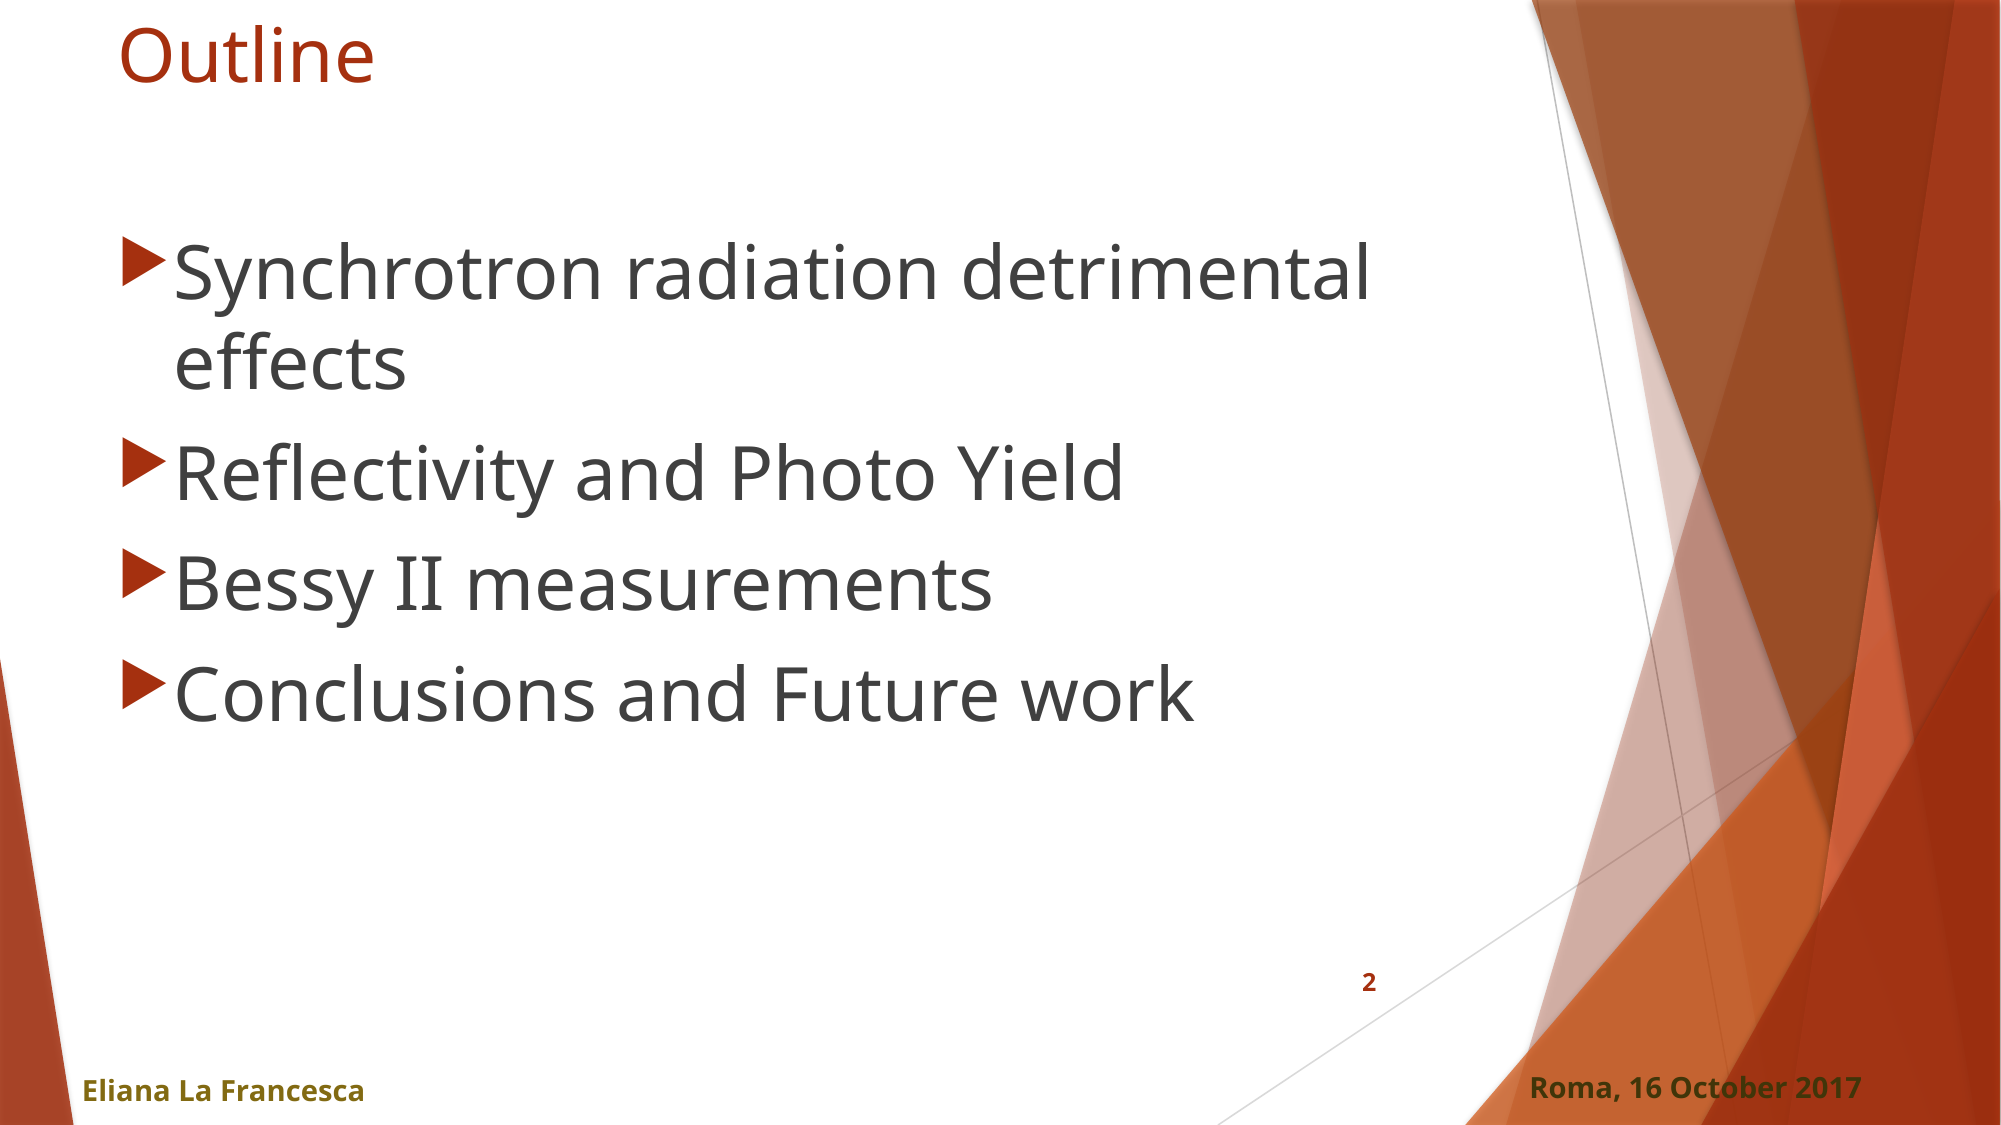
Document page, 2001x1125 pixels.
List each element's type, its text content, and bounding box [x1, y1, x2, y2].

text_box Eliana La Francesca [66, 1059, 553, 1120]
list Synchrotron radiation detrimental effects Reflectivity and Photo Yield Bessy II measurements Conclusions and Future work [102, 216, 1568, 854]
text_box 2 [1307, 951, 1392, 1011]
title Outline [102, 0, 1144, 216]
text_box Roma, 16 October 2017 [1514, 1057, 2000, 1118]
